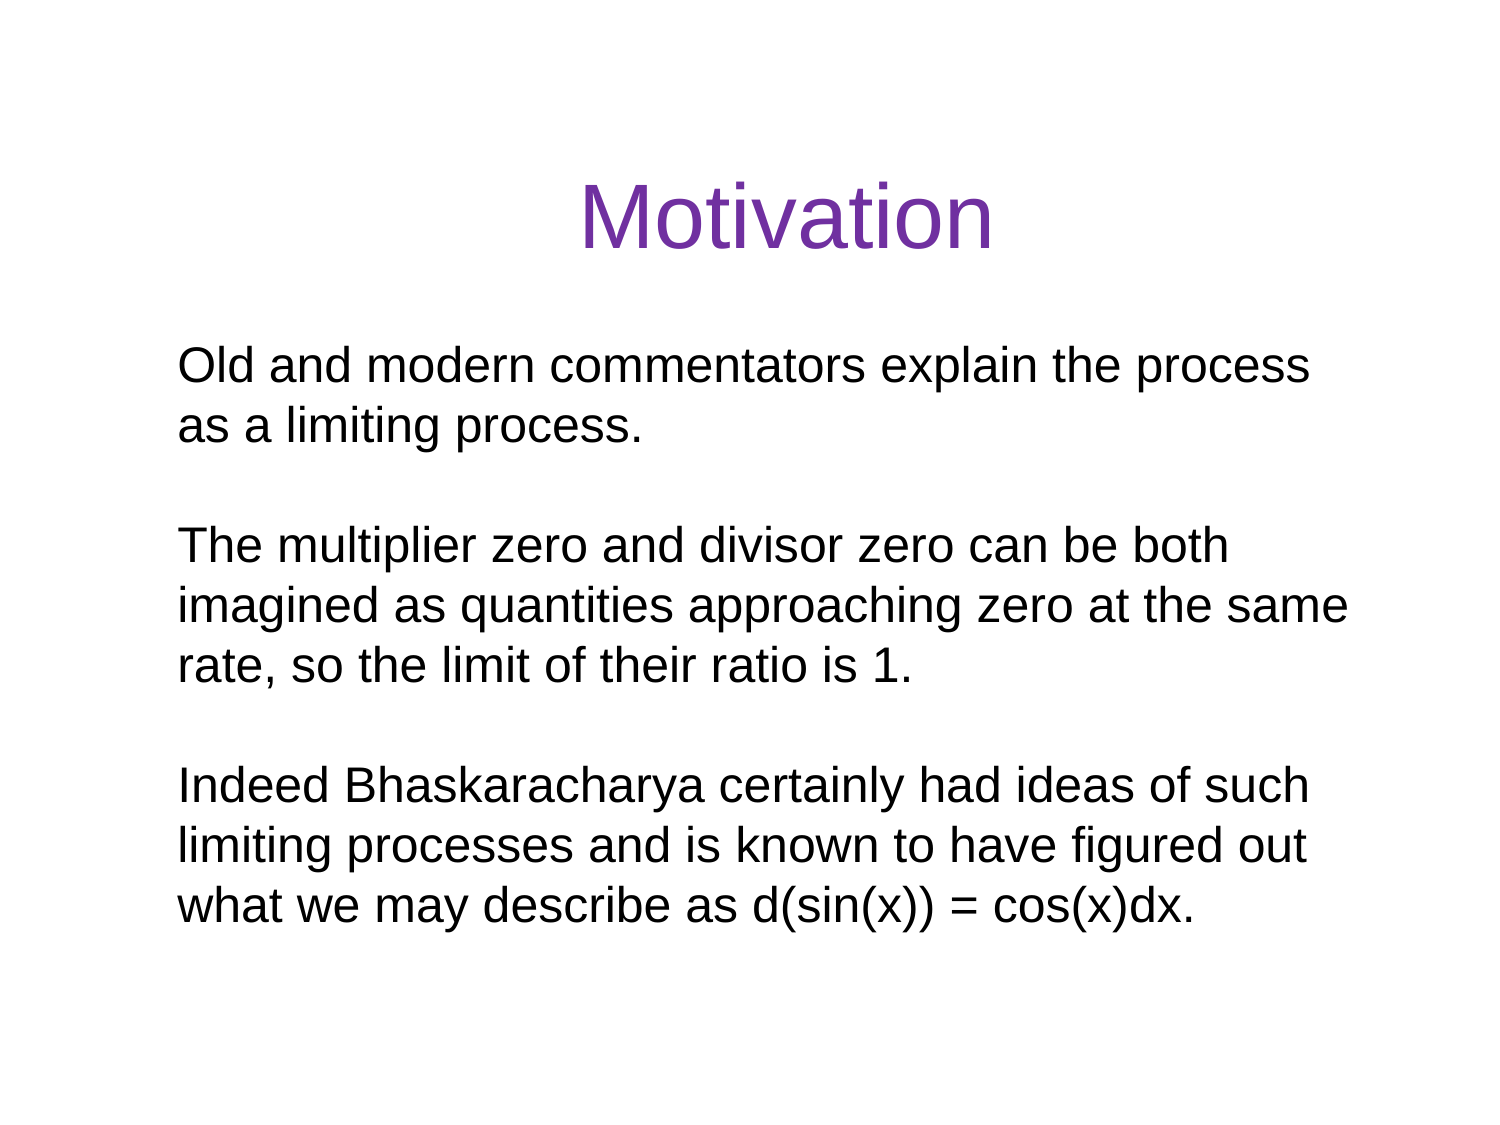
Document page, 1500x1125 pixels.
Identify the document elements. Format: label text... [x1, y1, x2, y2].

text_box Motivation [262, 149, 1313, 275]
text_box Old and modern commentators explain the process as a limiting process. The multiplier zero and divisor zero can be both imagined as quantities approaching zero at the same rate, so the limit of their ratio is 1. Indeed Bhaskaracharya certainly had ideas of such limiting processes and is known to have figured out what we may describe as d(sin(x)) = cos(x)dx. [162, 324, 1375, 985]
